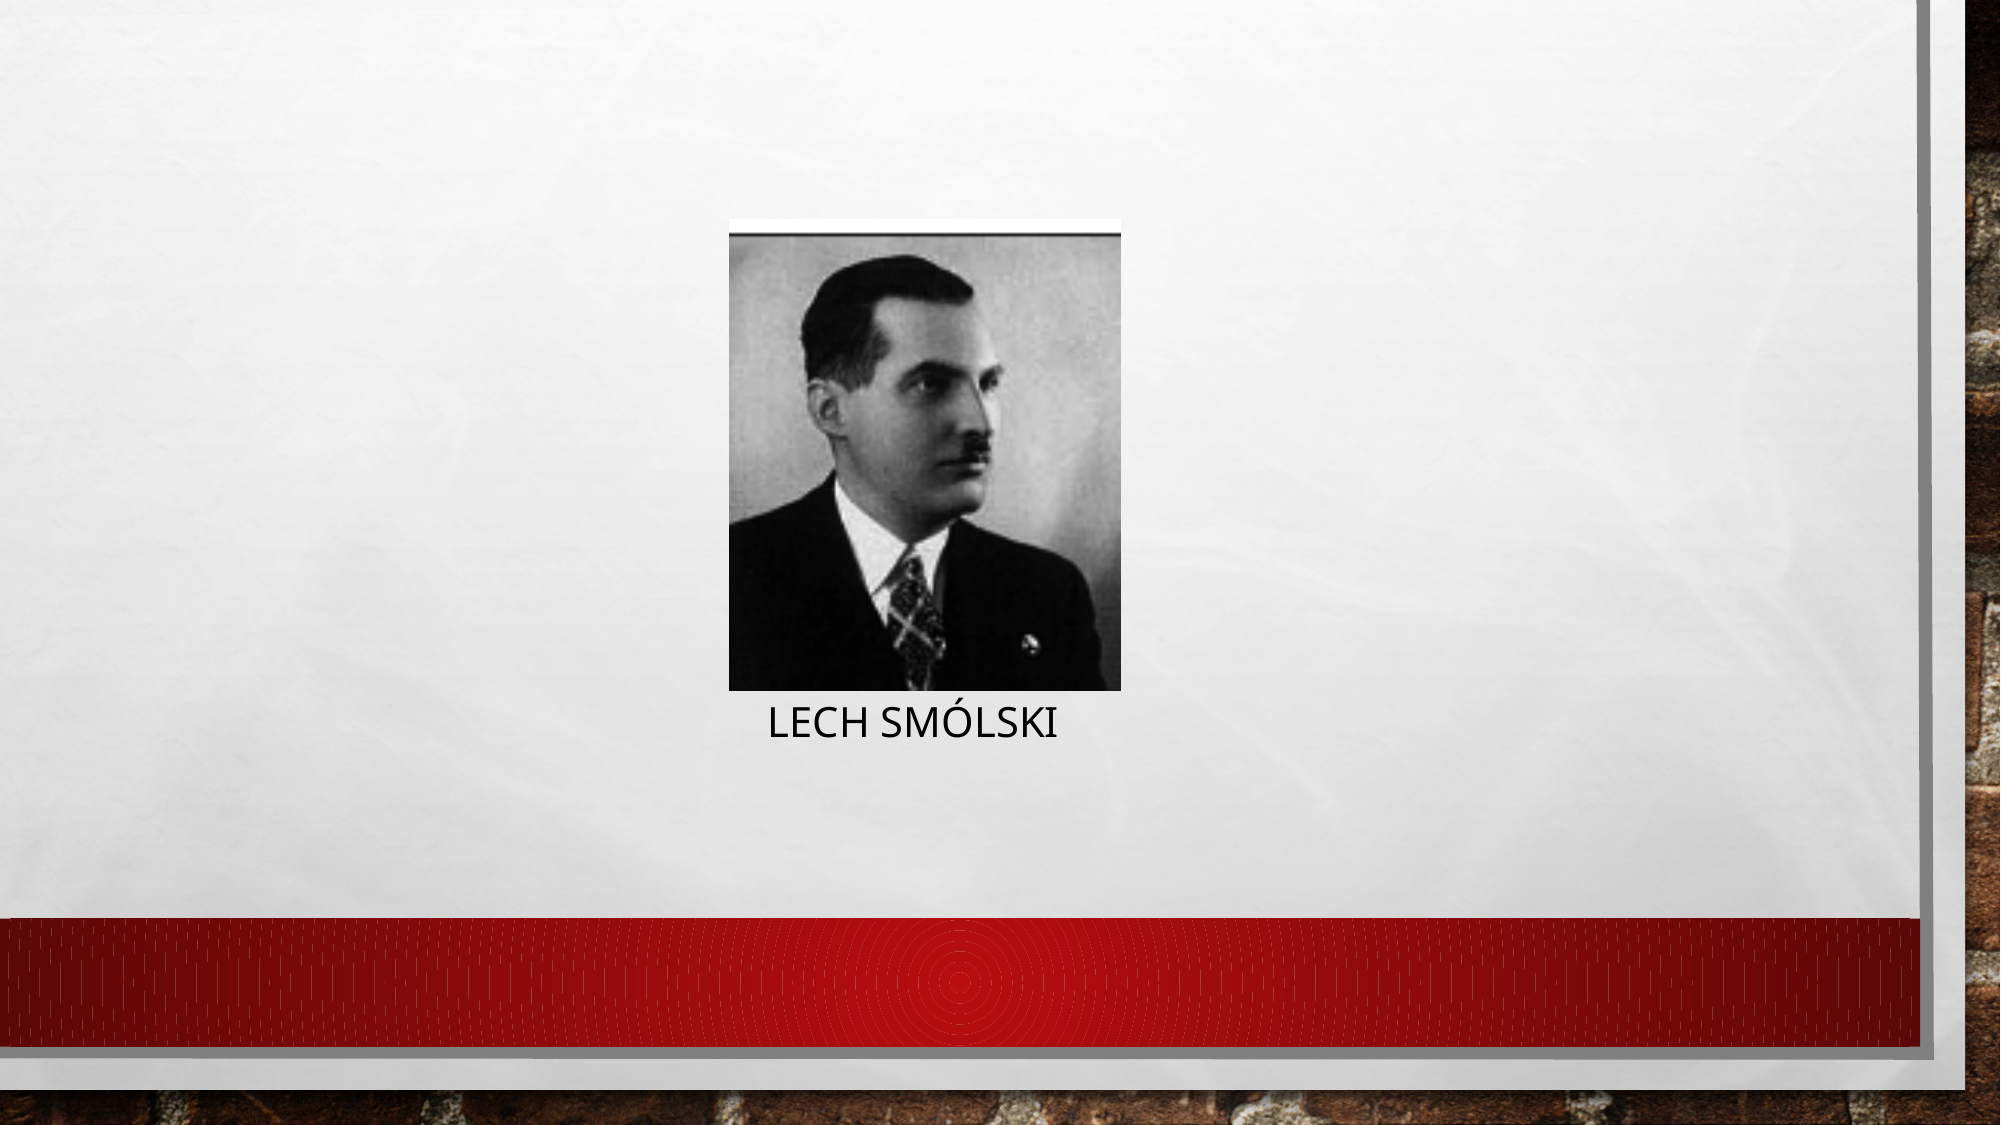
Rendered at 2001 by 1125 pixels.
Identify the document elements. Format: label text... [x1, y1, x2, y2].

picture [729, 219, 1121, 691]
picture [0, 0, 2000, 1125]
list LECH SMÓLSKI [66, 444, 1772, 988]
